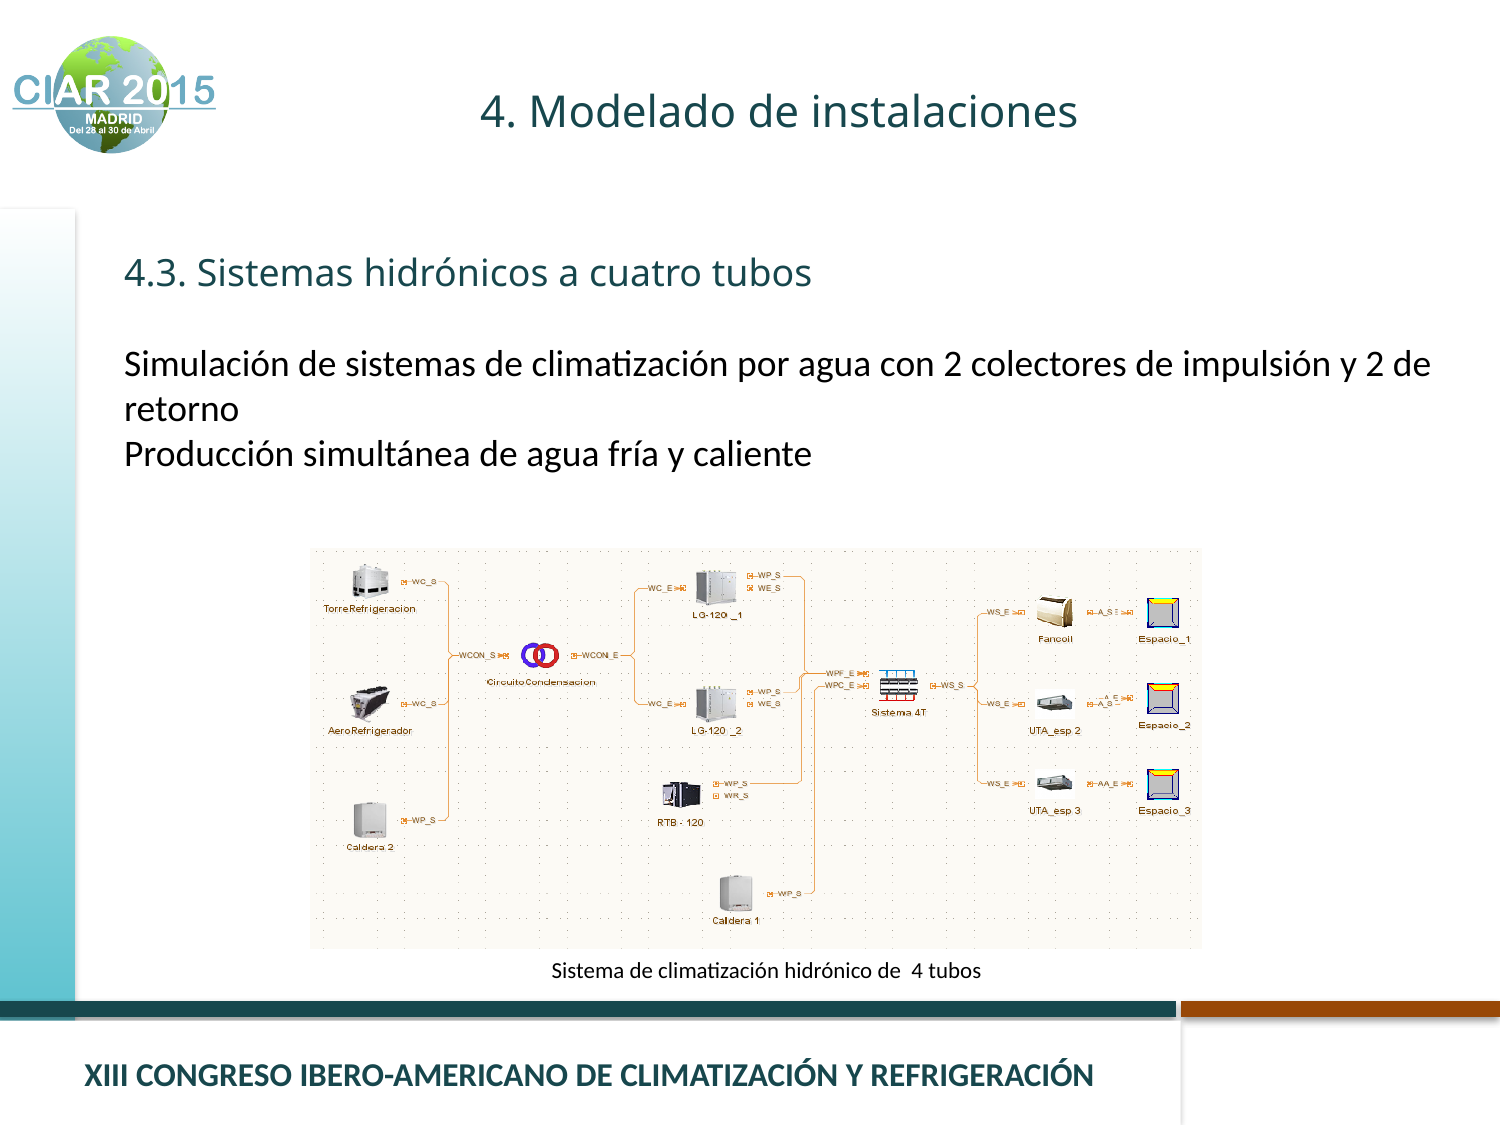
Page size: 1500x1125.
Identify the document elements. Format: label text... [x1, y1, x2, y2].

picture [10, 28, 222, 157]
title 4. Modelado de instalaciones [76, 75, 1483, 144]
text_box Sistema de climatización hidrónico de 4 tubos [471, 957, 1063, 991]
picture [310, 548, 1202, 949]
text_box 4.3. Sistemas hidrónicos a cuatro tubos Simulación de sistemas de climatización por agua con 2 colectores de impulsión y 2 de retorno Producción simultánea de agua fría y caliente [109, 242, 1461, 482]
